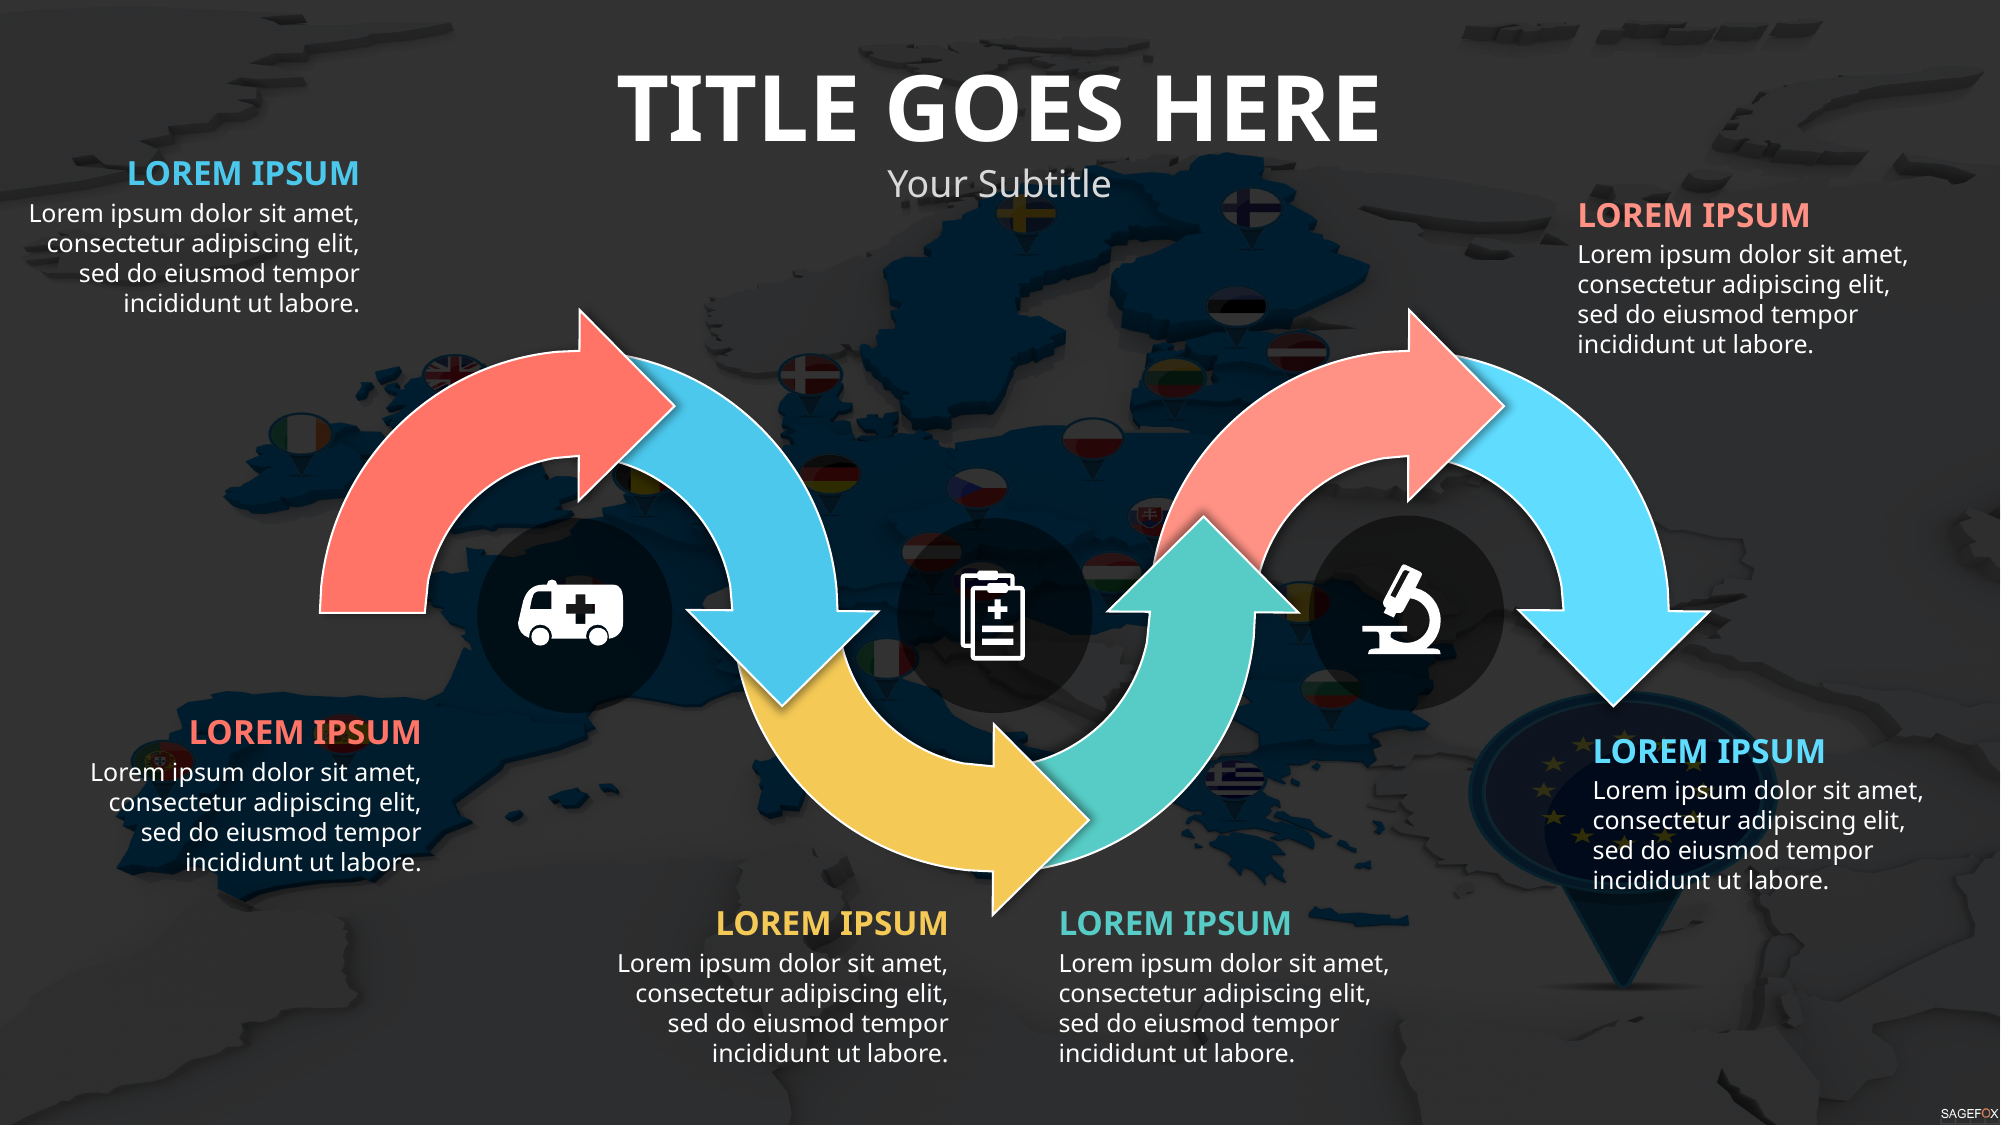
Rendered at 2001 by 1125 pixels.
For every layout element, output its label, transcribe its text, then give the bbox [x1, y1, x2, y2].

text_box [1362, 564, 1441, 655]
text_box [1460, 358, 1712, 708]
text_box TITLE GOES HERE Your Subtitle [548, 42, 1452, 212]
text_box LOREM IPSUM Lorem ipsum dolor sit amet, consectetur adipiscing elit, sed do eiusmod tempor incididunt ut labore. [598, 897, 960, 1073]
text_box LOREM IPSUM Lorem ipsum dolor sit amet, consectetur adipiscing elit, sed do eiusmod tempor incididunt ut labore. [70, 706, 433, 881]
text_box LOREM IPSUM Lorem ipsum dolor sit amet, consectetur adipiscing elit, sed do eiusmod tempor incididunt ut labore. [1048, 897, 1410, 1073]
text_box [318, 307, 677, 614]
text_box [1043, 515, 1301, 866]
text_box [476, 517, 674, 715]
text_box [1156, 307, 1506, 562]
text_box LOREM IPSUM Lorem ipsum dolor sit amet, consectetur adipiscing elit, sed do eiusmod tempor incididunt ut labore. [9, 147, 371, 323]
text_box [960, 570, 1025, 661]
text_box [630, 358, 881, 708]
text_box [741, 658, 1091, 918]
picture [0, 0, 2001, 1125]
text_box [517, 579, 624, 646]
text_box LOREM IPSUM Lorem ipsum dolor sit amet, consectetur adipiscing elit, sed do eiusmod tempor incididunt ut labore. [1567, 189, 1929, 364]
text_box LOREM IPSUM Lorem ipsum dolor sit amet, consectetur adipiscing elit, sed do eiusmod tempor incididunt ut labore. [1582, 724, 1944, 900]
text_box [896, 517, 1094, 715]
text_box [1307, 514, 1506, 712]
